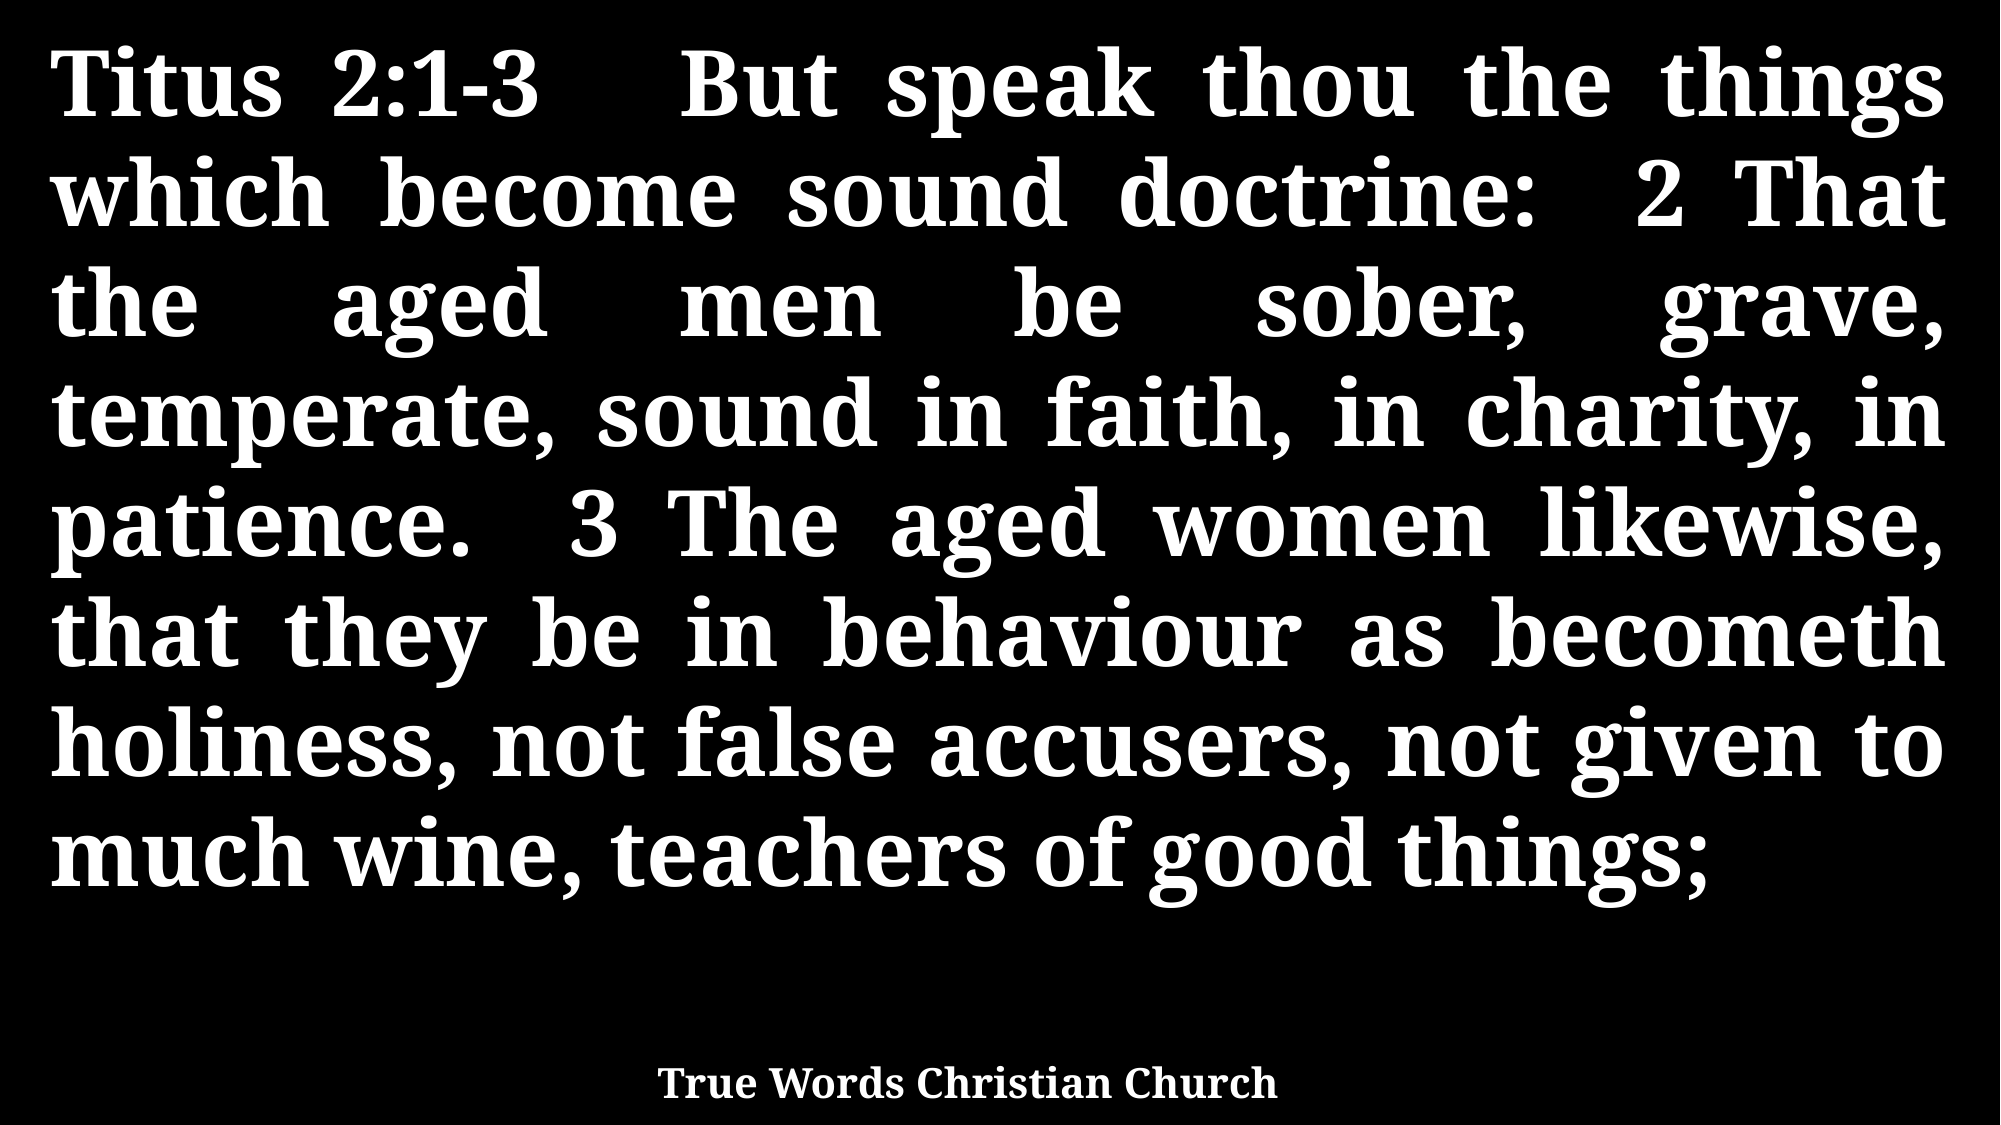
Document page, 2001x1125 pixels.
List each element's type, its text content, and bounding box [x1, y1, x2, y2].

text_box True Words Christian Church [642, 1049, 1294, 1114]
text_box Titus 2:1-3 But speak thou the things which become sound doctrine: 2 That the aged men be sober, grave, temperate, sound in faith, in charity, in patience. 3 The aged women likewise, that they be in behaviour as becometh holiness, not false accusers, not given to much wine, teachers of good things; [35, 17, 1965, 912]
